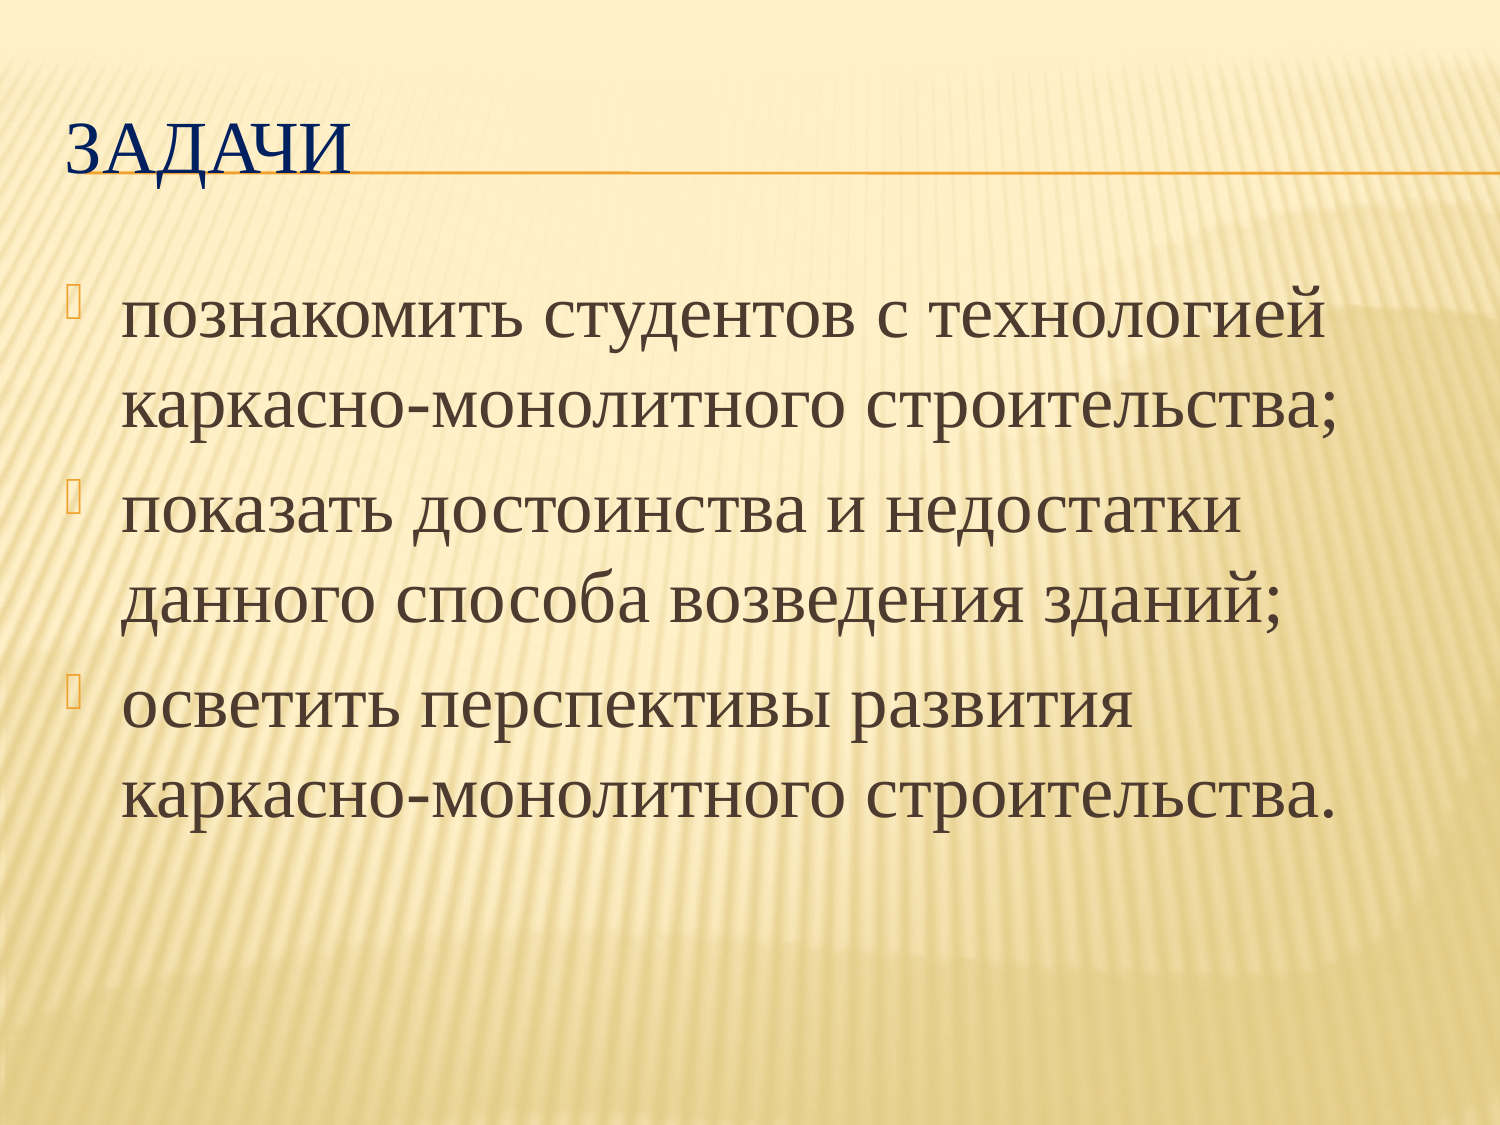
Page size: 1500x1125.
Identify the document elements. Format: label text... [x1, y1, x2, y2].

title Задачи [50, 75, 1475, 213]
list познакомить студентов с технологией каркасно-монолитного строительства; показать достоинства и недостатки данного способа возведения зданий; осветить перспективы развития каркасно-монолитного строительства. [50, 254, 1475, 998]
